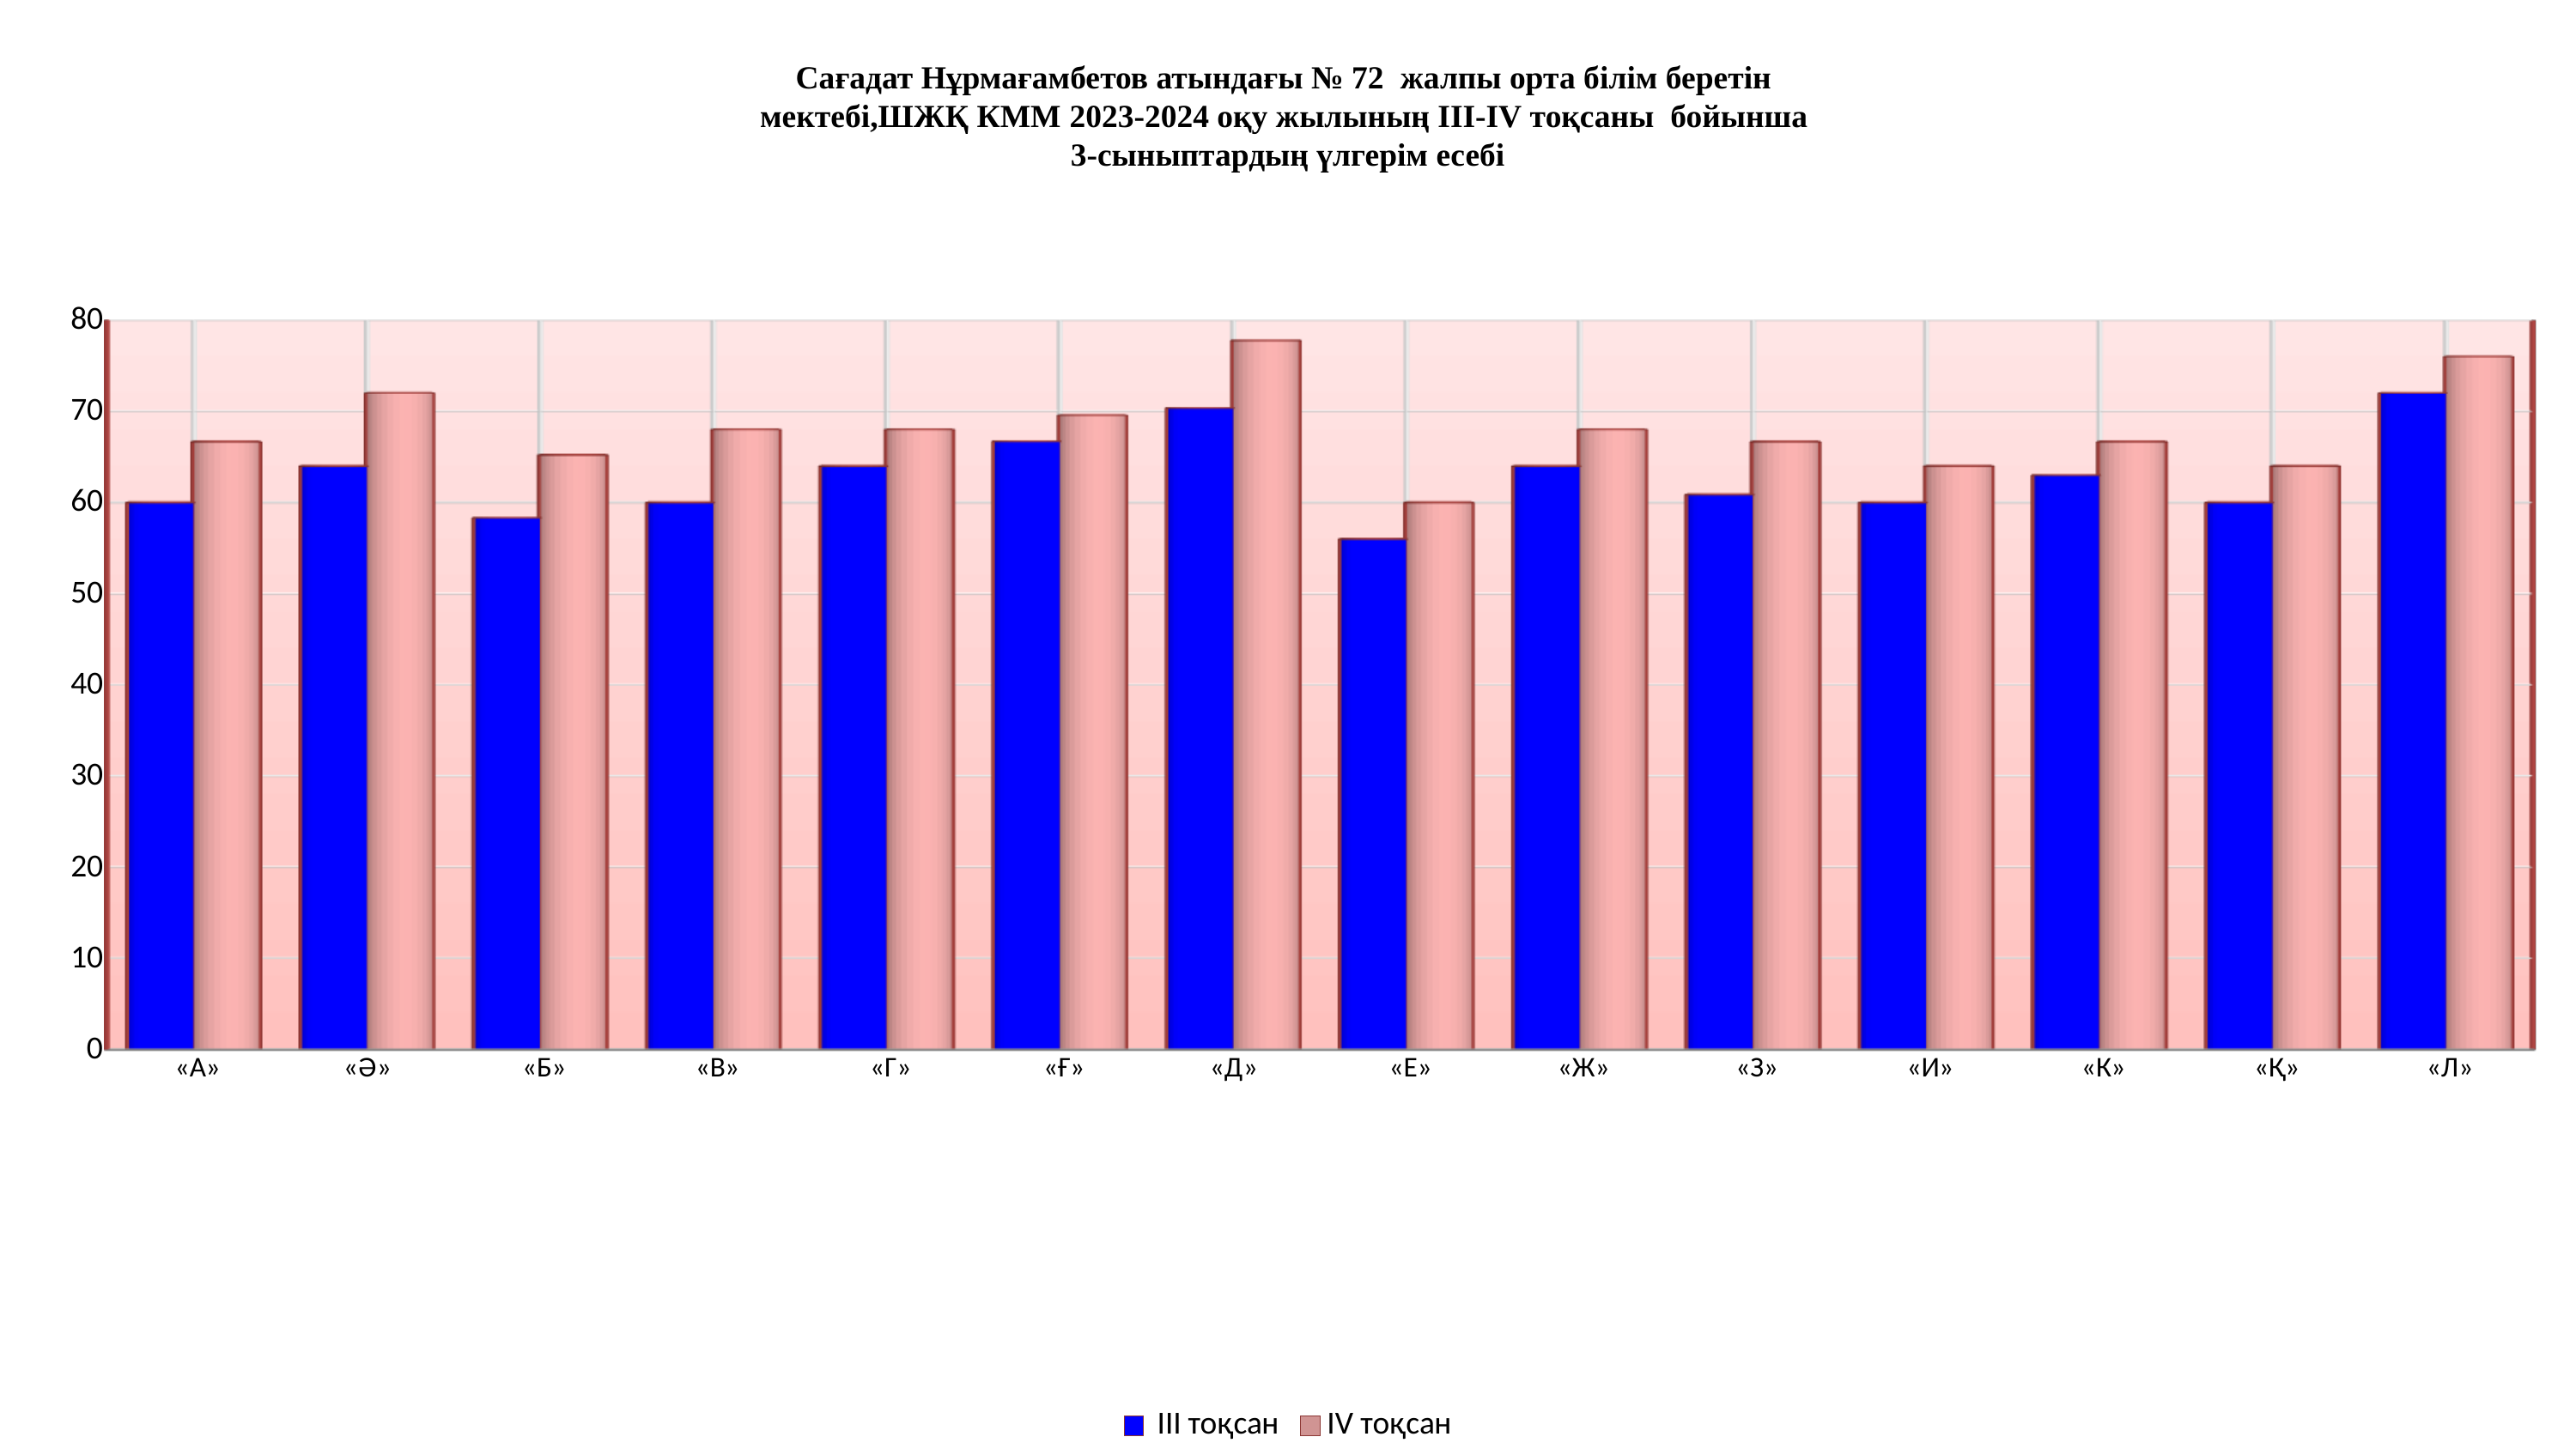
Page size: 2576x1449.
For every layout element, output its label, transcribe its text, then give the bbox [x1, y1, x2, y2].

chart [0, 271, 2576, 1449]
text_box Сағадат Нұрмағамбетов атындағы № 72 жалпы орта білім беретін мектебі,ШЖҚ КММ 2023-2024 оқу жылының ІIІ-ІV тоқсаны бойынша 3-сыныптардың үлгерім есебі [0, 45, 2576, 185]
